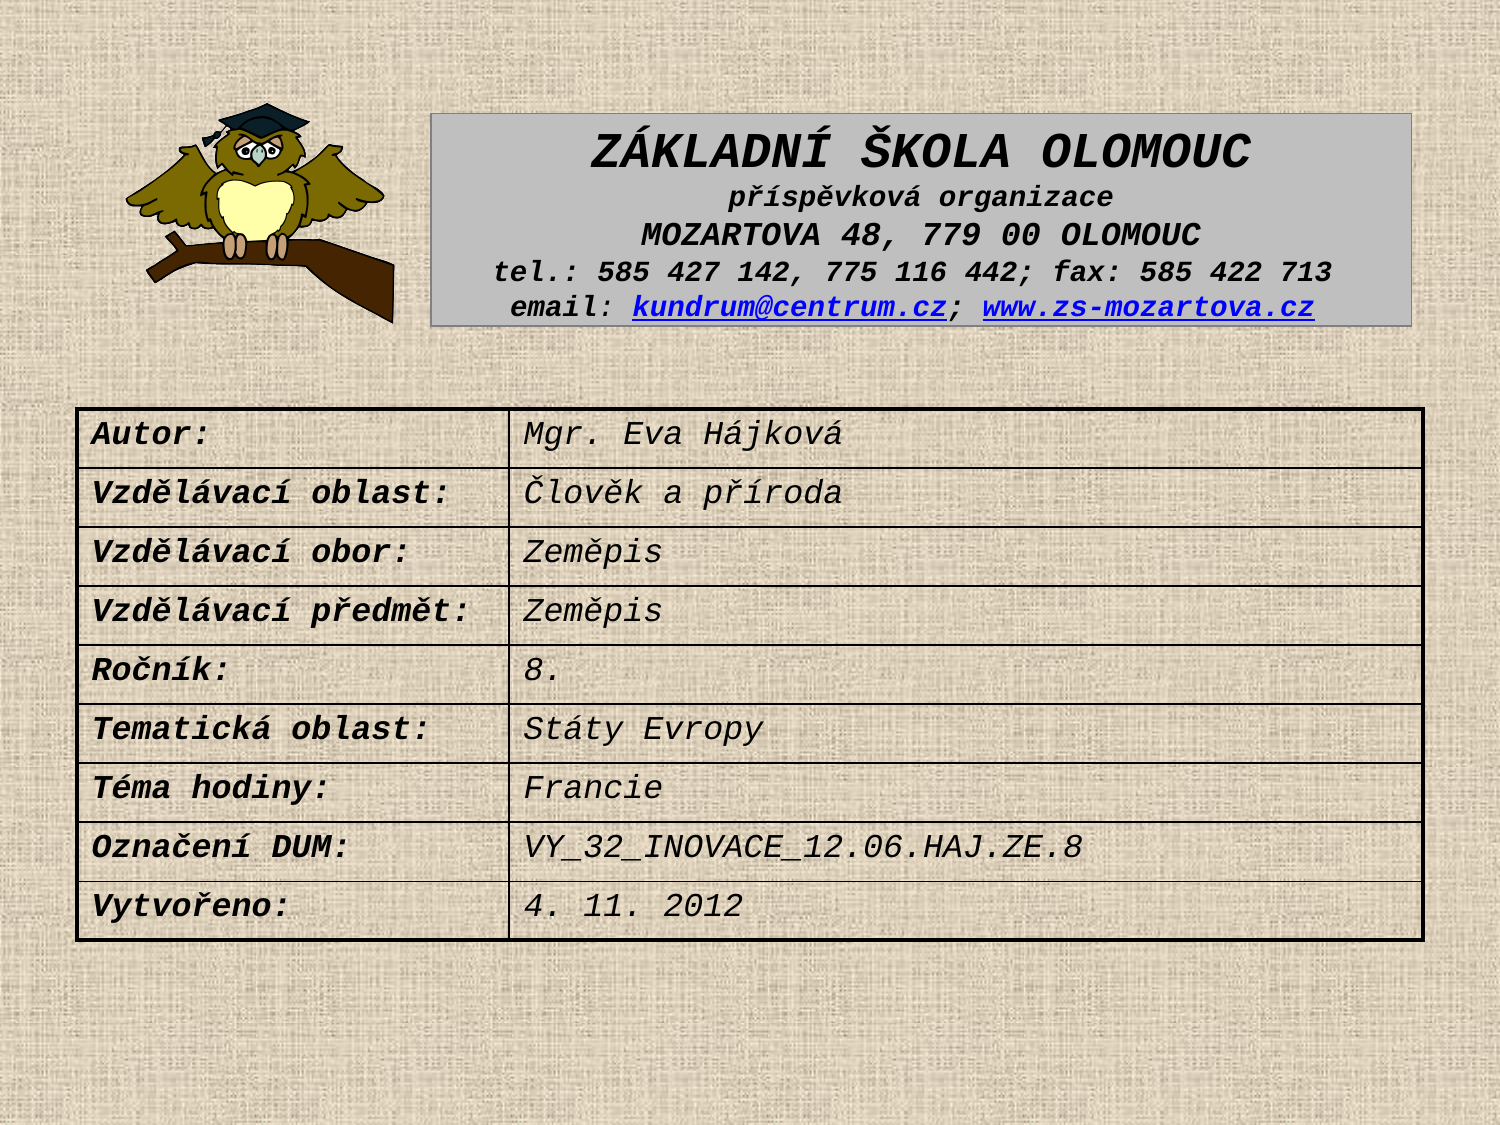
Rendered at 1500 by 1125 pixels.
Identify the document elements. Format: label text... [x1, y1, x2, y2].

table_cell Člověk a příroda [510, 469, 1421, 526]
table_cell VY_32_INOVACE_12.06.HAJ.ZE.8 [510, 823, 1421, 881]
table_cell Vytvořeno: [79, 882, 508, 938]
table_cell Zeměpis [510, 587, 1421, 644]
table_cell Tematická oblast: [79, 705, 508, 762]
table_cell Téma hodiny: [79, 764, 508, 821]
table_cell Zeměpis [510, 528, 1421, 585]
table_cell 4. 11. 2012 [510, 882, 1421, 938]
text_box ZÁKLADNÍ ŠKOLA OLOMOUC příspěvková organizace MOZARTOVA 48, 779 00 OLOMOUC tel.: 585 427 142, 775 116 442; fax: 585 422 713 email: kundrum@centrum.cz; www.zs-mozartova.cz [430, 113, 1412, 326]
picture [0, 0, 1500, 1125]
table_cell Vzdělávací oblast: [79, 469, 508, 526]
table_cell Státy Evropy [510, 705, 1421, 762]
table_header Autor: [79, 411, 508, 467]
table_cell Označení DUM: [79, 823, 508, 881]
table_cell Ročník: [79, 646, 508, 703]
table_cell 8. [510, 646, 1421, 703]
table_cell Francie [510, 764, 1421, 821]
table_cell Vzdělávací obor: [79, 528, 508, 585]
table_header Mgr. Eva Hájková [510, 411, 1421, 467]
table_cell Vzdělávací předmět: [79, 587, 508, 644]
